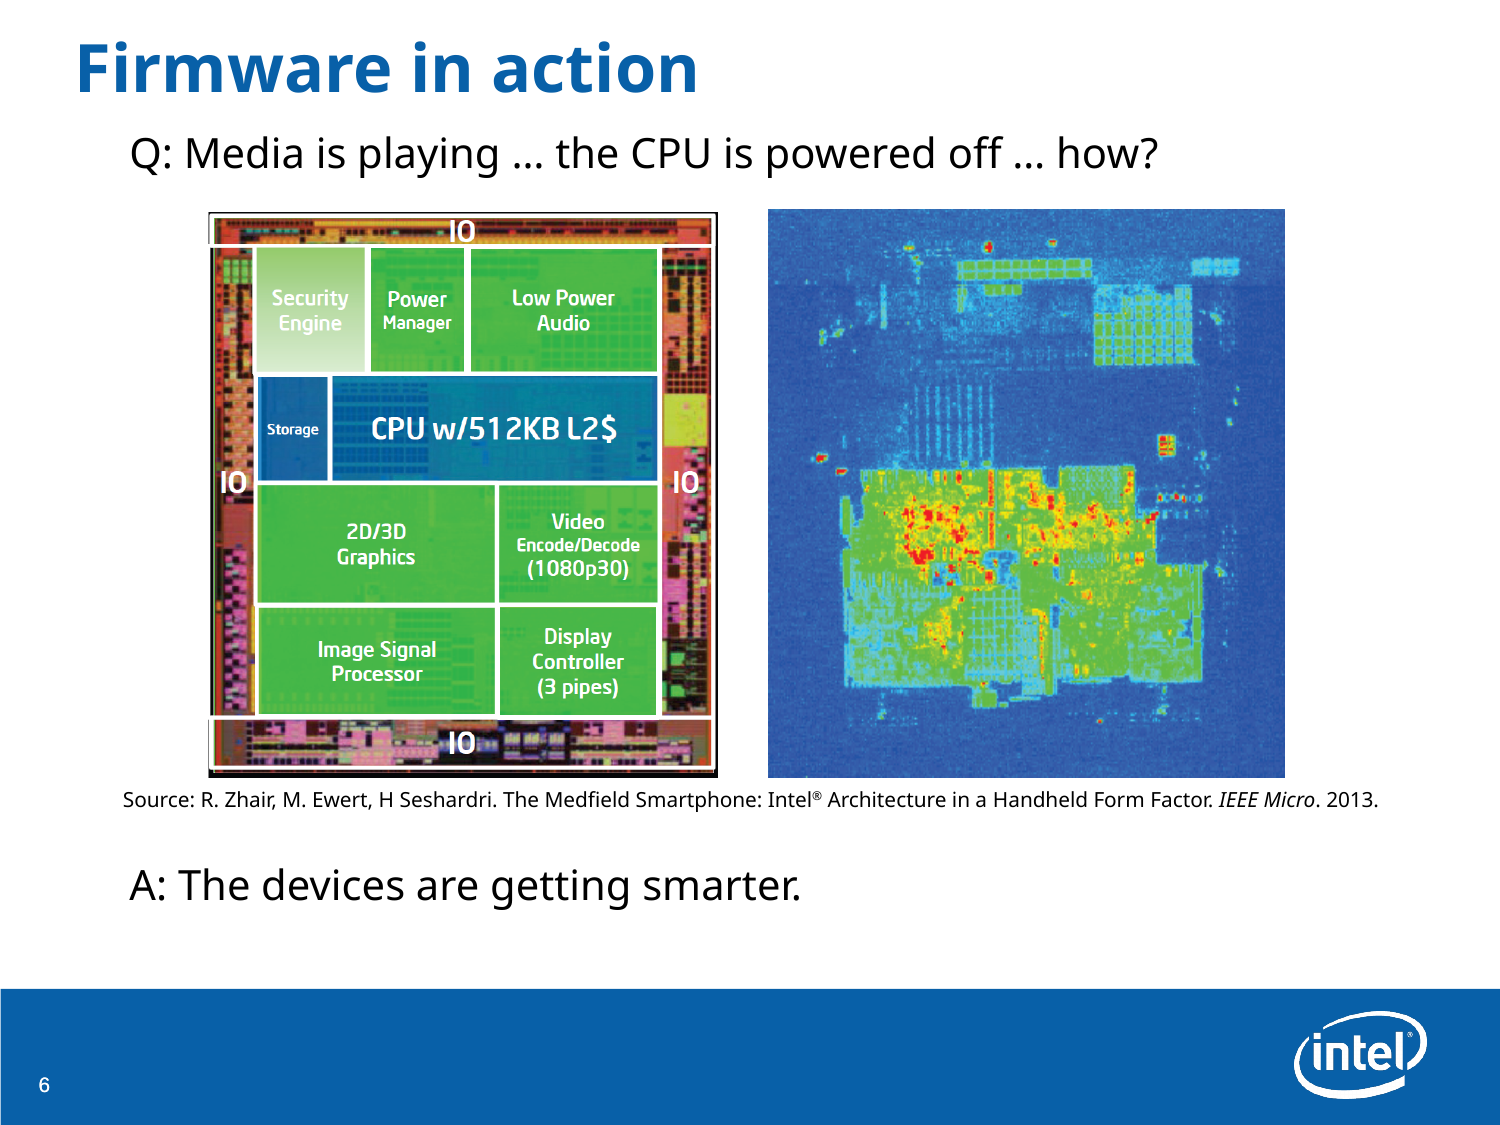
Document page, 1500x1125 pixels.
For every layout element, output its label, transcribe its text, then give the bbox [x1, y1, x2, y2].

picture [768, 208, 1285, 779]
text_box Q: Media is playing … the CPU is powered off … how? [114, 129, 1388, 184]
title Firmware in action [74, 26, 1427, 172]
text_box Source: R. Zhair, M. Ewert, H Seshardri. The Medfield Smartphone: Intel® Architecture in a Handheld Form Factor. IEEE Micro. 2013. [20, 783, 1481, 819]
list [202, 206, 723, 781]
picture [1294, 1011, 1427, 1099]
text_box A: The devices are getting smarter. [114, 860, 1388, 916]
